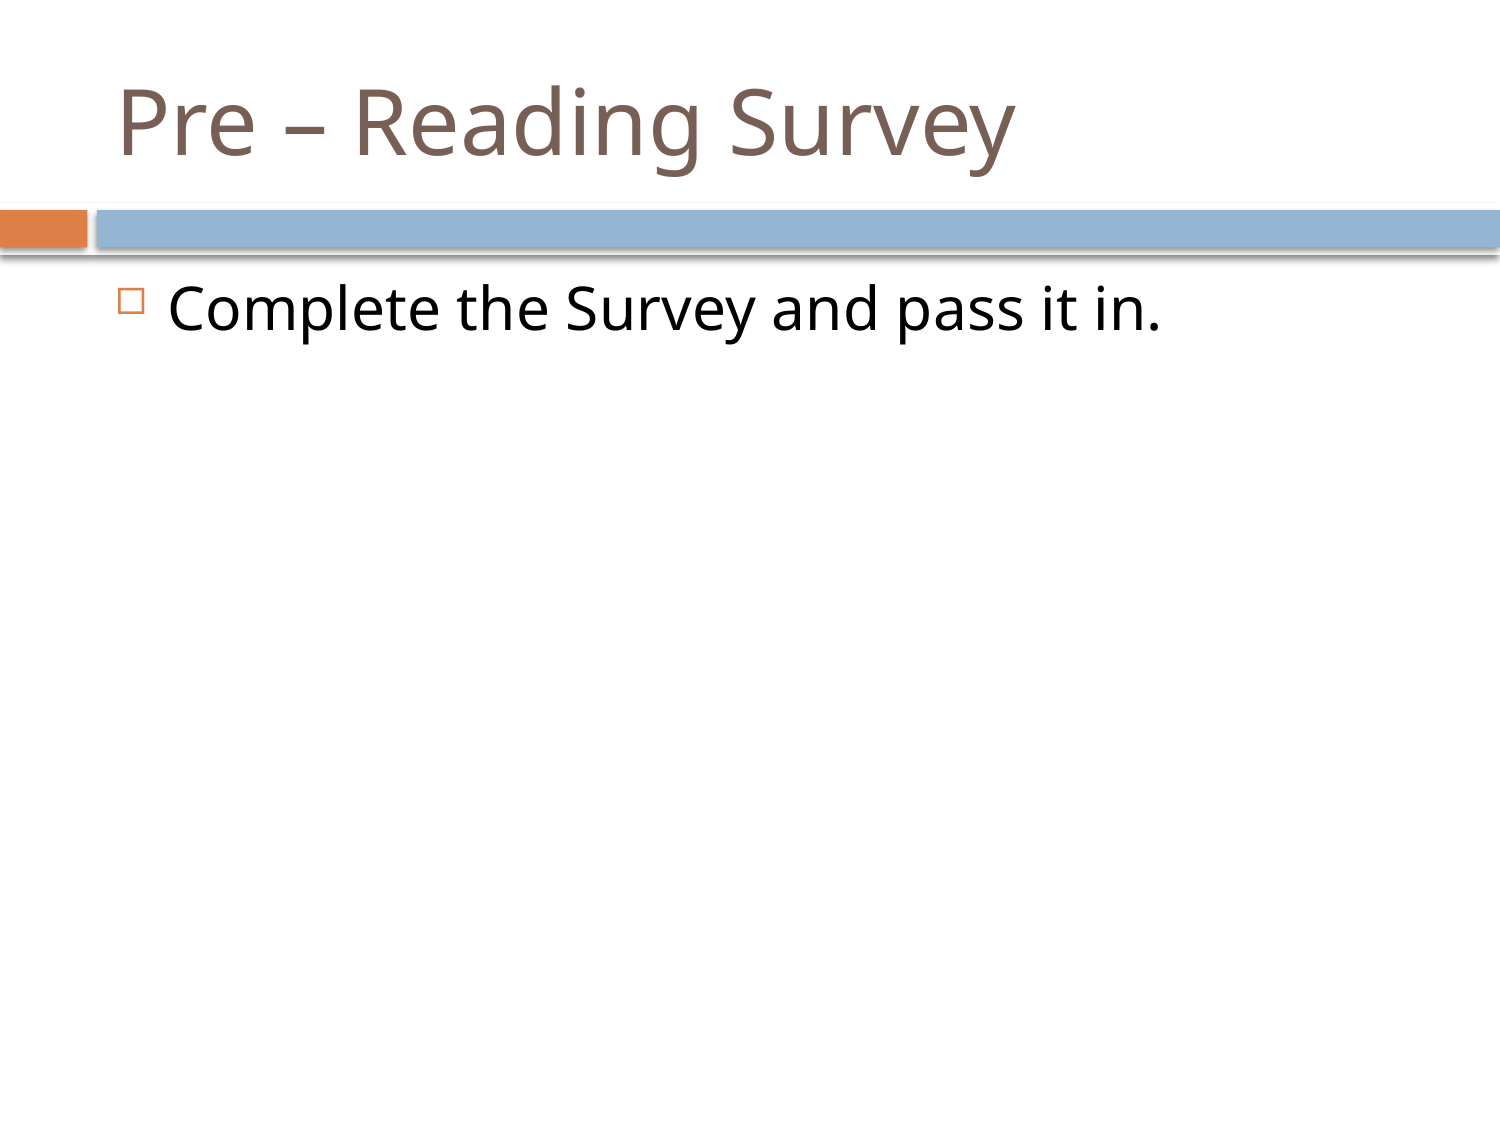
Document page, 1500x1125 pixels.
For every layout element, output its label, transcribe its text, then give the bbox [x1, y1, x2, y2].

list Complete the Survey and pass it in. [100, 262, 1438, 1000]
title Pre – Reading Survey [100, 37, 1438, 200]
